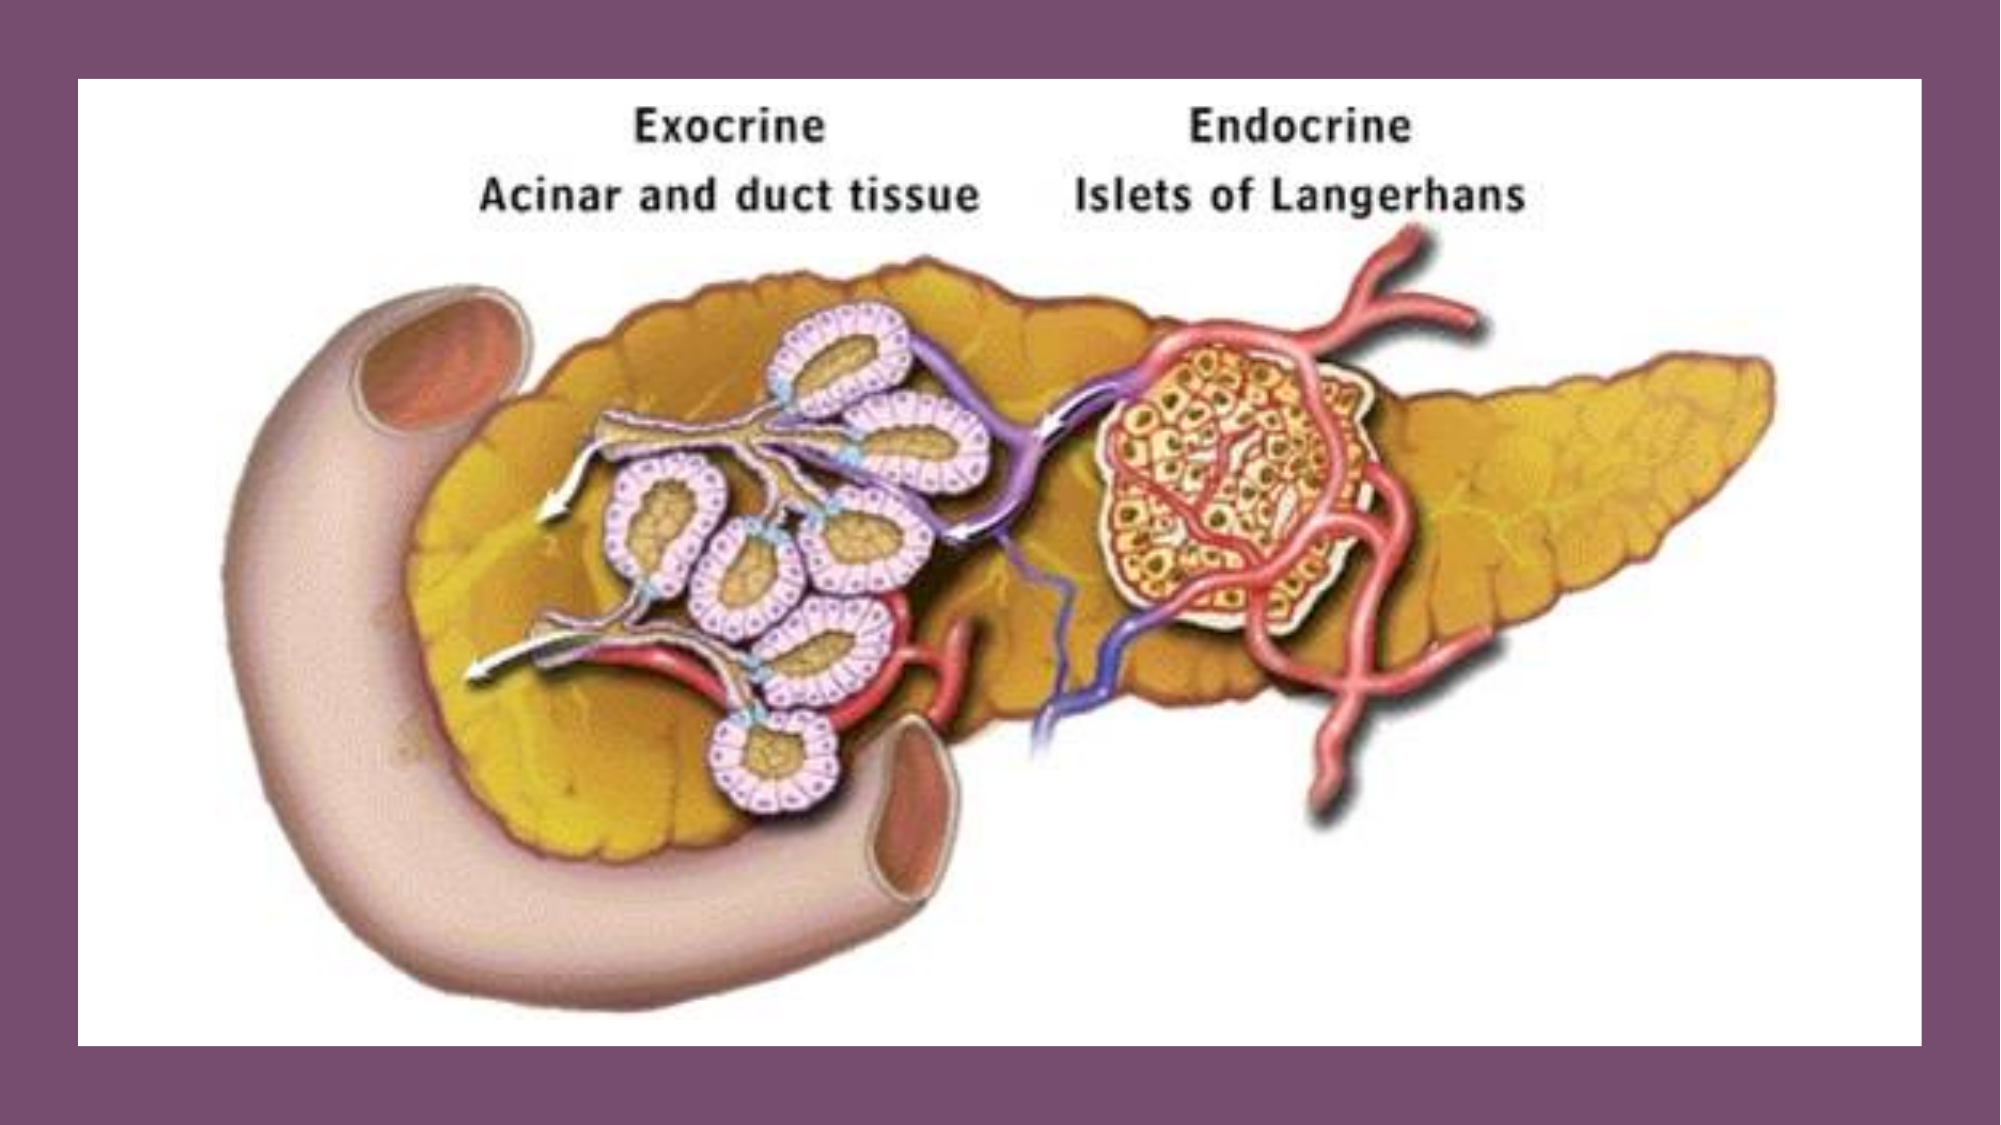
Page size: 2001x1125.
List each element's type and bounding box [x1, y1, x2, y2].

text_box [0, 0, 2000, 1125]
text_box [77, 78, 1923, 1047]
list [215, 105, 1785, 1020]
